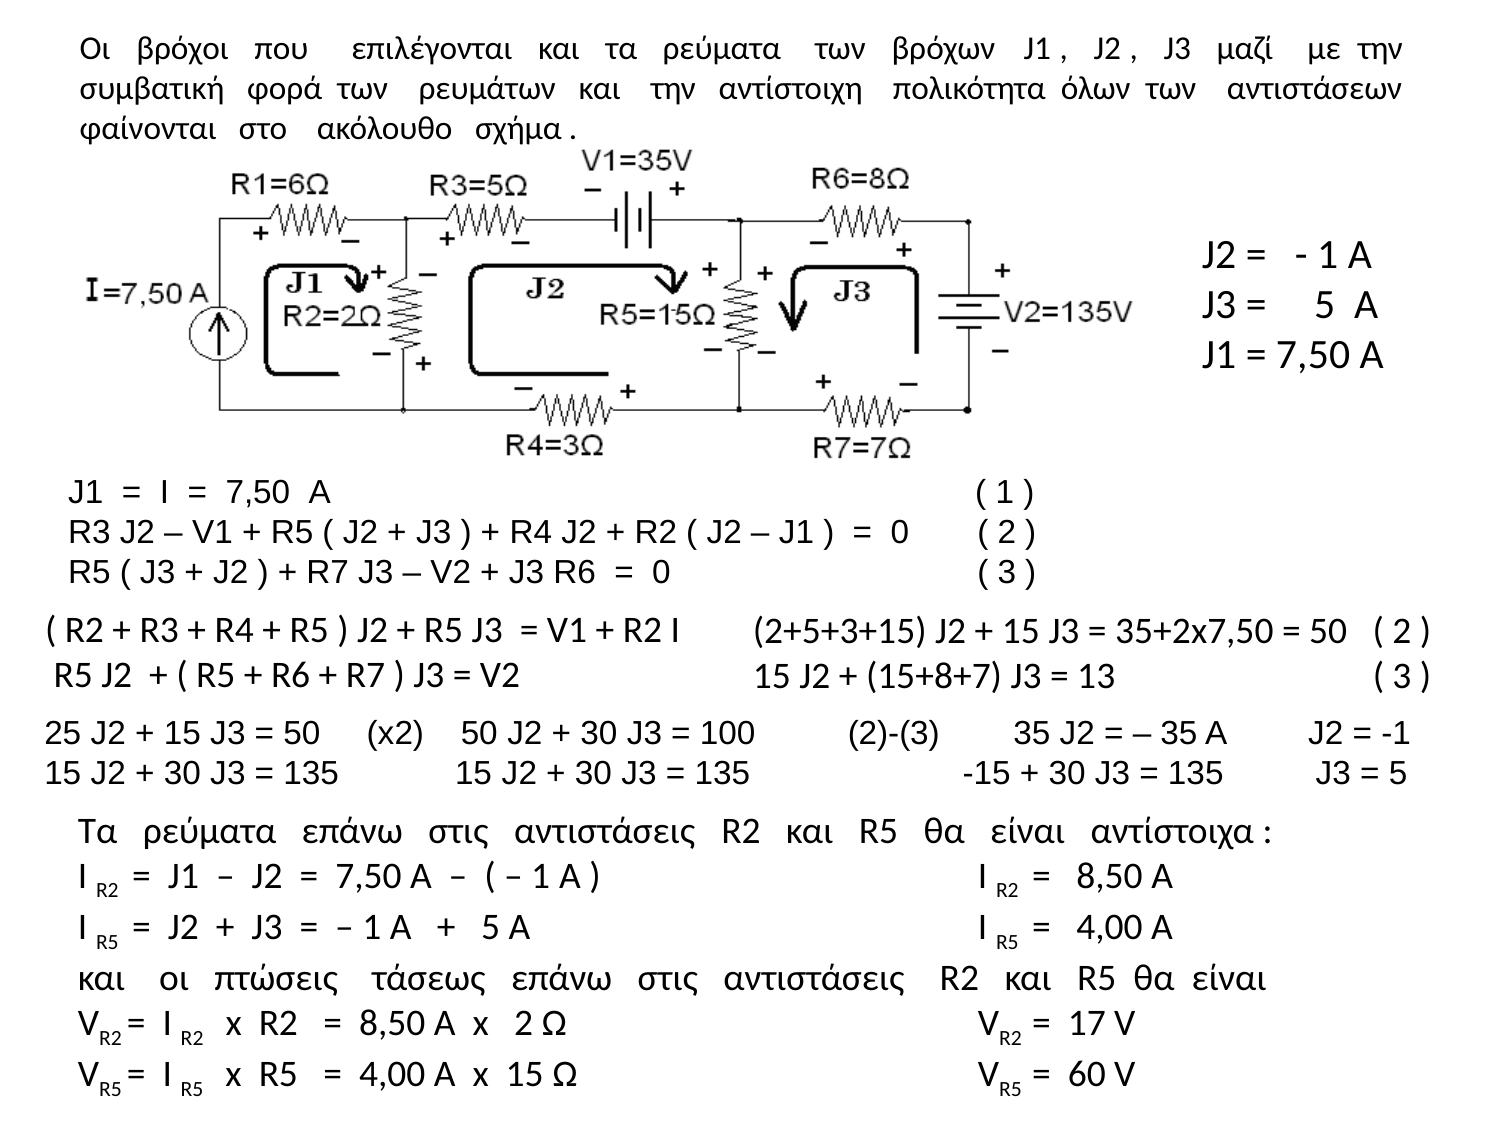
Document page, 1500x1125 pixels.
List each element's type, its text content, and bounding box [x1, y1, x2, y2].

text_box ( R2 + R3 + R4 + R5 ) J2 + R5 J3 = V1 + R2 I R5 J2 + ( R5 + R6 + R7 ) J3 = V2 [30, 597, 713, 703]
text_box J2 = - 1 A J3 = 5 A J1 = 7,50 A [1187, 219, 1400, 385]
picture [64, 118, 1152, 504]
text_box Τα ρεύματα επάνω στις αντιστάσεις R2 και R5 θα είναι αντίστοιχα : Ι R2 = J1 – J2 = 7,50 A – ( – 1 A ) Ι R2 = 8,50 A Ι R5 = J2 + J3 = – 1 A + 5 A Ι R5 = 4,00 A και οι πτώσεις τάσεως επάνω στις αντιστάσεις R2 και R5 θα είναι VR2 = Ι R2 x R2 = 8,50 A x 2 Ω VR2 = 17 V VR5 = Ι R5 x R5 = 4,00 A x 15 Ω VR5 = 60 V [63, 799, 1291, 1108]
text_box Οι βρόχοι που επιλέγονται και τα ρεύματα των βρόχων J1 , J2 , J3 μαζί με την συμβατική φορά των ρευμάτων και την αντίστοιχη πολικότητα όλων των αντιστάσεων φαίνονται στο ακόλουθο σχήμα . [64, 19, 734, 117]
text_box 25 J2 + 15 J3 = 50 (x2) 50 J2 + 30 J3 = 100 (2)-(3) 35 J2 = – 35 A J2 = -1 15 J2 + 30 J3 = 135 15 J2 + 30 J3 = 135 -15 + 30 J3 = 135 J3 = 5 [29, 703, 1483, 799]
text_box J1 = I = 7,50 A ( 1 ) R3 J2 – V1 + R5 ( J2 + J3 ) + R4 J2 + R2 ( J2 – J1 ) = 0 ( 2 ) R5 ( J3 + J2 ) + R7 J3 – V2 + J3 R6 = 0 ( 3 ) [53, 462, 1117, 598]
text_box [734, 0, 766, 116]
text_box (2+5+3+15) J2 + 15 J3 = 35+2x7,50 = 50 ( 2 ) 15 J2 + (15+8+7) J3 = 13 ( 3 ) [738, 598, 1471, 703]
text_box Οι βρόχοι που επιλέγονται και τα ρεύματα των βρόχων J1 , J2 , J3 μαζί με την συμβατική φορά των ρευμάτων και την αντίστοιχη πολικότητα όλων των αντιστάσεων φαίνονται στο ακόλουθο σχήμα . [766, 19, 1436, 154]
